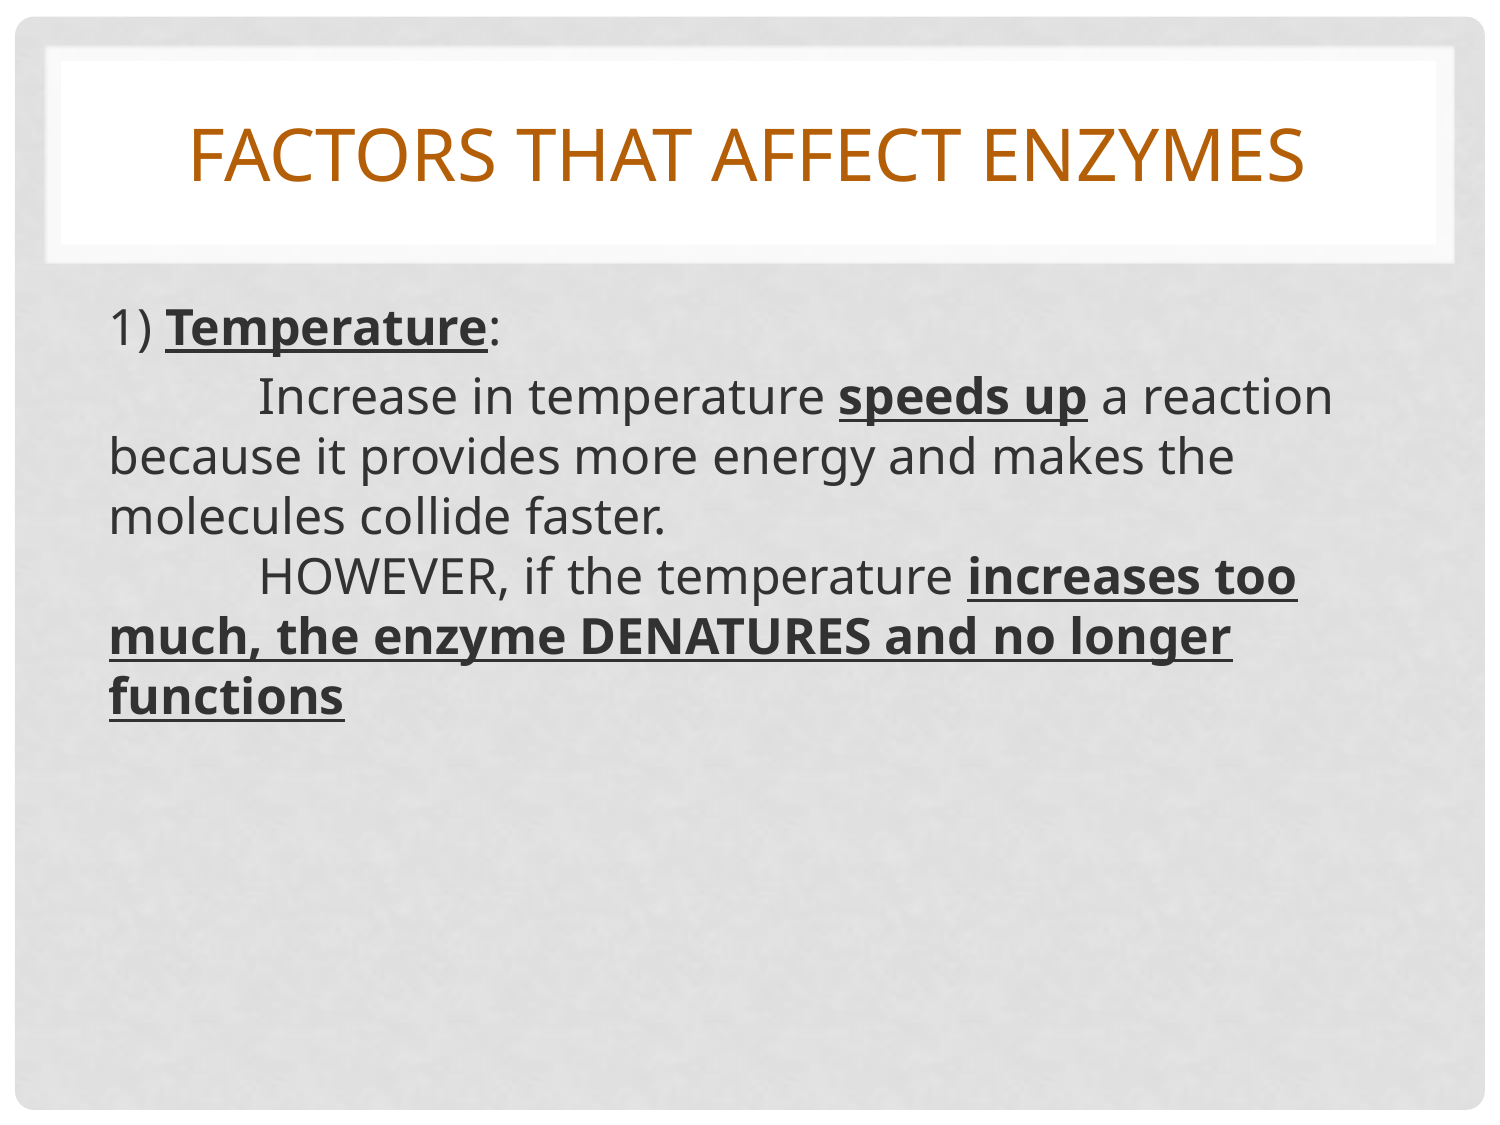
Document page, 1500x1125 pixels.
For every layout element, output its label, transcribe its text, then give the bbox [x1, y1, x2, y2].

title Factors that Affect Enzymes [69, 66, 1425, 238]
list 1) Temperature: Increase in temperature speeds up a reaction because it provides more energy and makes the molecules collide faster. HOWEVER, if the temperature increases too much, the enzyme DENATURES and no longer functions [75, 287, 1425, 1005]
